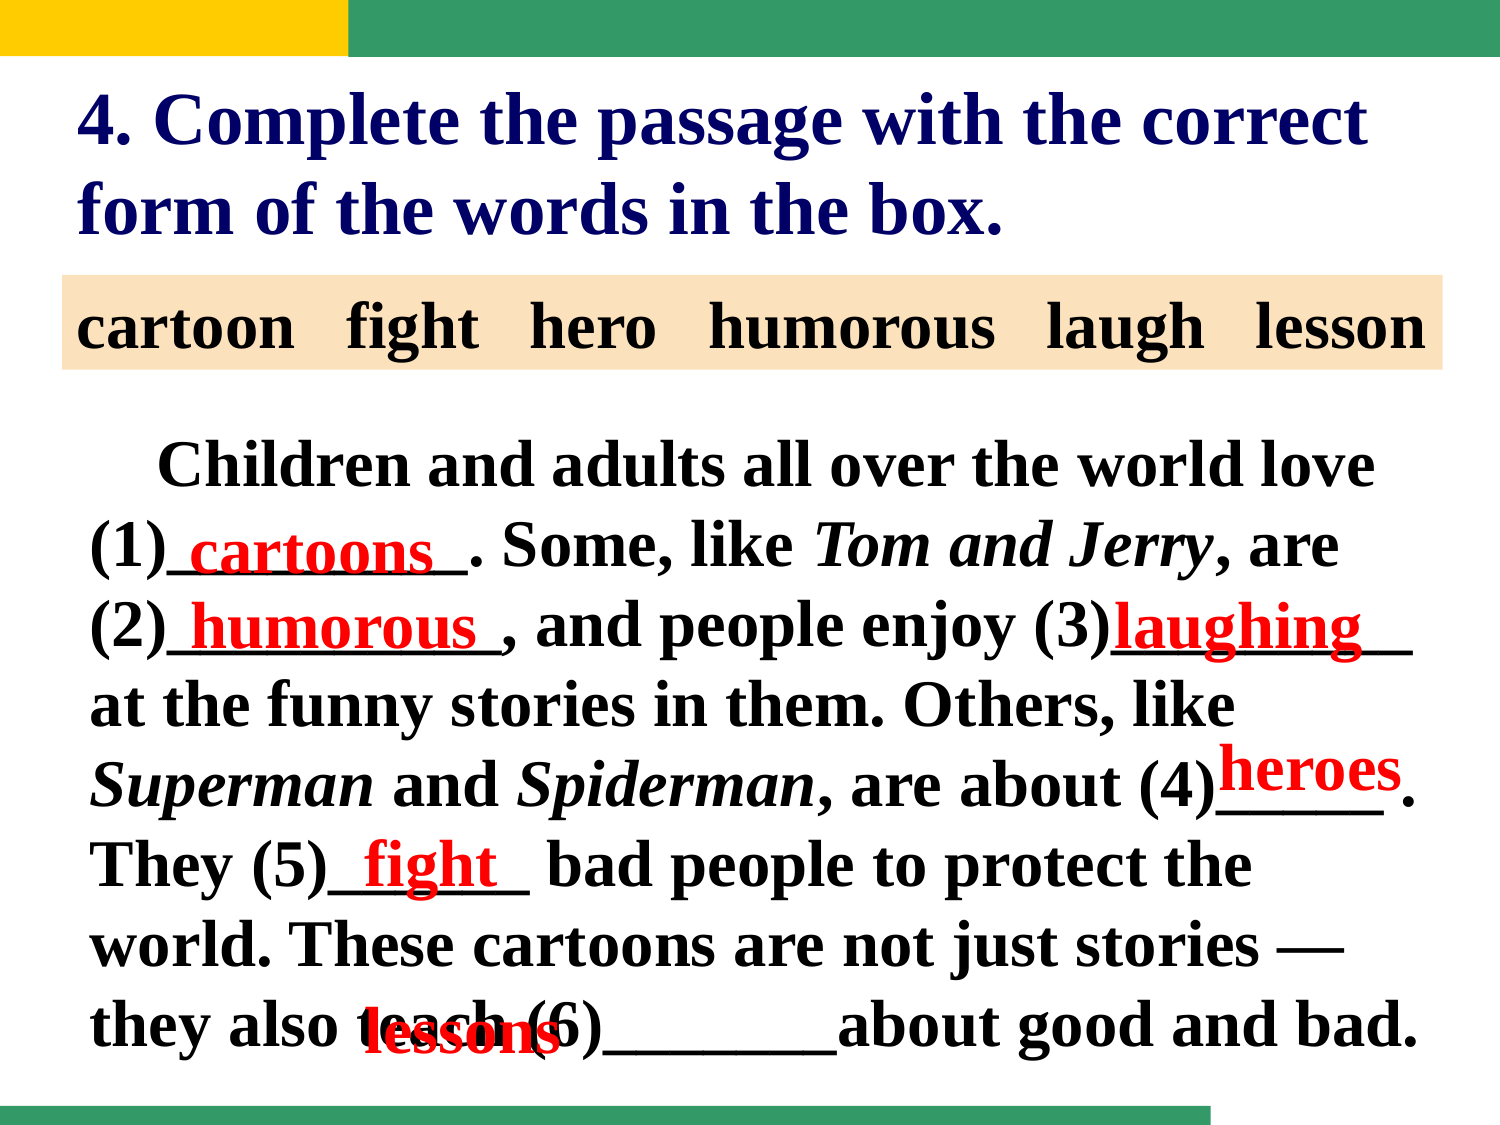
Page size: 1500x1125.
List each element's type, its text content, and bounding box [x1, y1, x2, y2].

text_box cartoons [174, 499, 450, 595]
text_box Children and adults all over the world love (1)_________. Some, like Tom and Jerry, are (2)__________, and people enjoy (3)_________ at the funny stories in them. Others, like Superman and Spiderman, are about (4)_____ . They (5)______ bad people to protect the world. These cartoons are not just stories — they also teach (6)_______about good and bad. [75, 412, 1463, 1067]
text_box lessons [350, 979, 577, 1075]
text_box 4. Complete the passage with the correct form of the words in the box. [62, 62, 1463, 258]
text_box fight [350, 812, 514, 908]
text_box laughing [1099, 574, 1379, 670]
text_box heroes [1204, 716, 1419, 812]
text_box humorous [175, 574, 510, 670]
text_box cartoon fight hero humorous laugh lesson [62, 274, 1443, 370]
